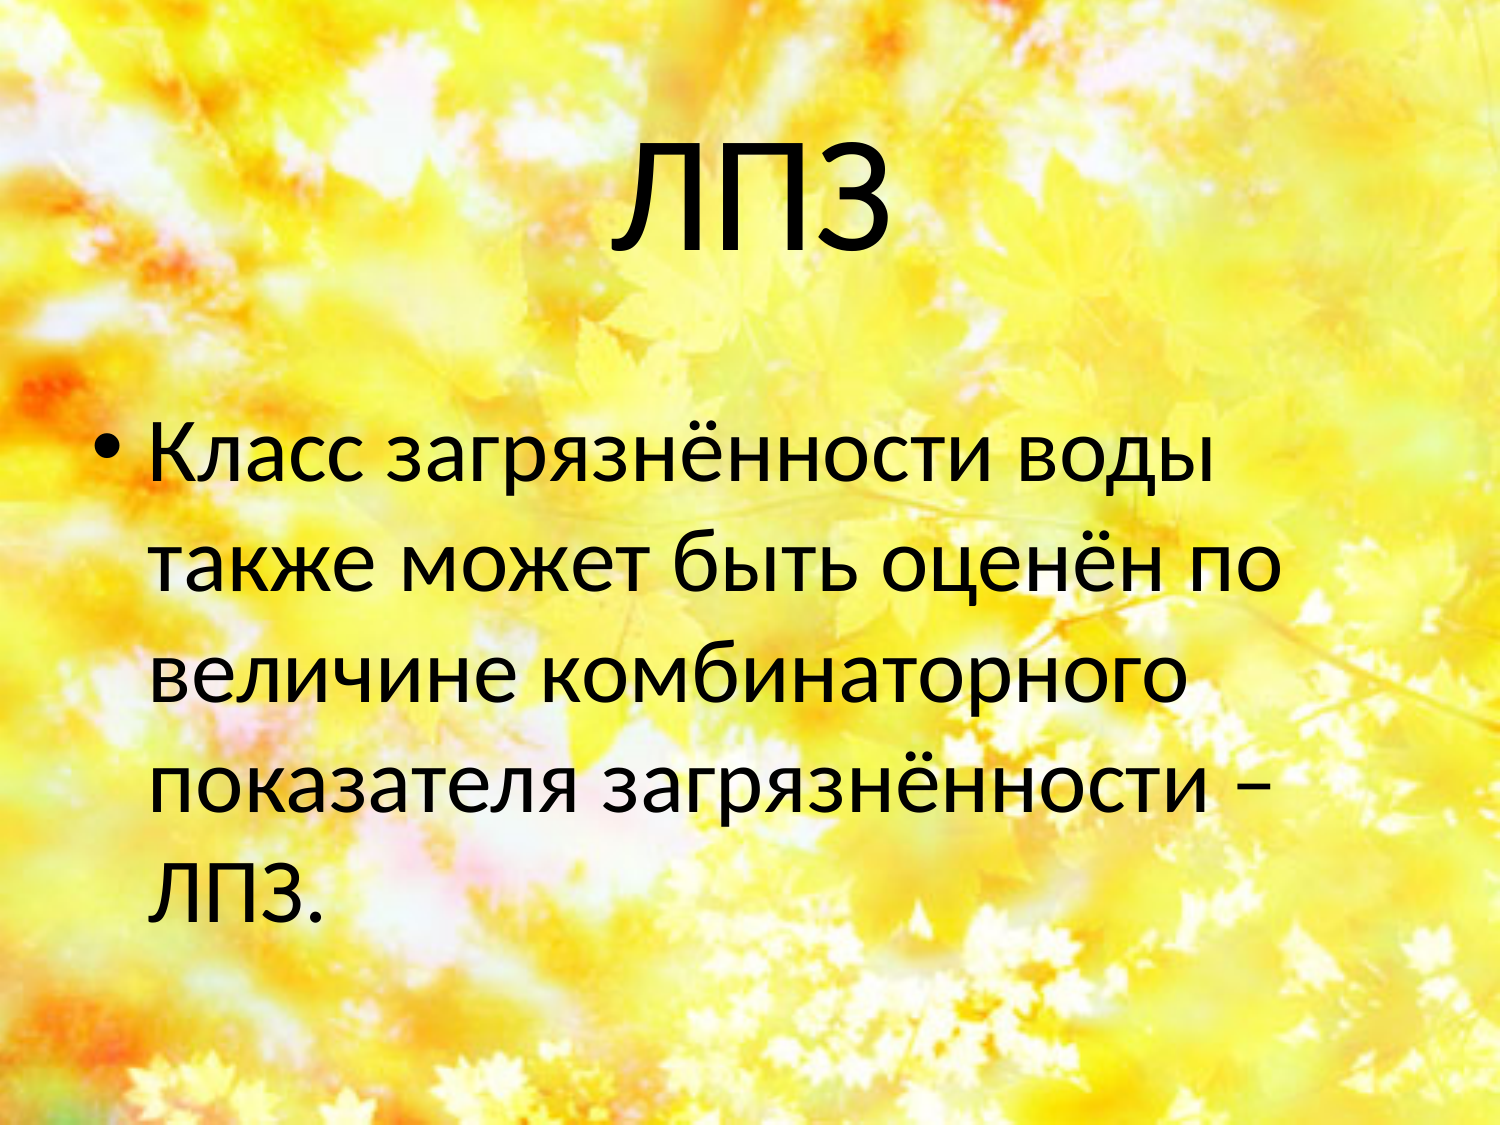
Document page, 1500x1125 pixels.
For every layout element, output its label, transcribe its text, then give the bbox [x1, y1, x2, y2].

list Класс загрязнённости воды также может быть оценён по величине комбинаторного показателя загрязнённости – ЛПЗ. [76, 382, 1427, 1125]
title ЛПЗ [76, 90, 1427, 278]
picture [0, 0, 1500, 1125]
